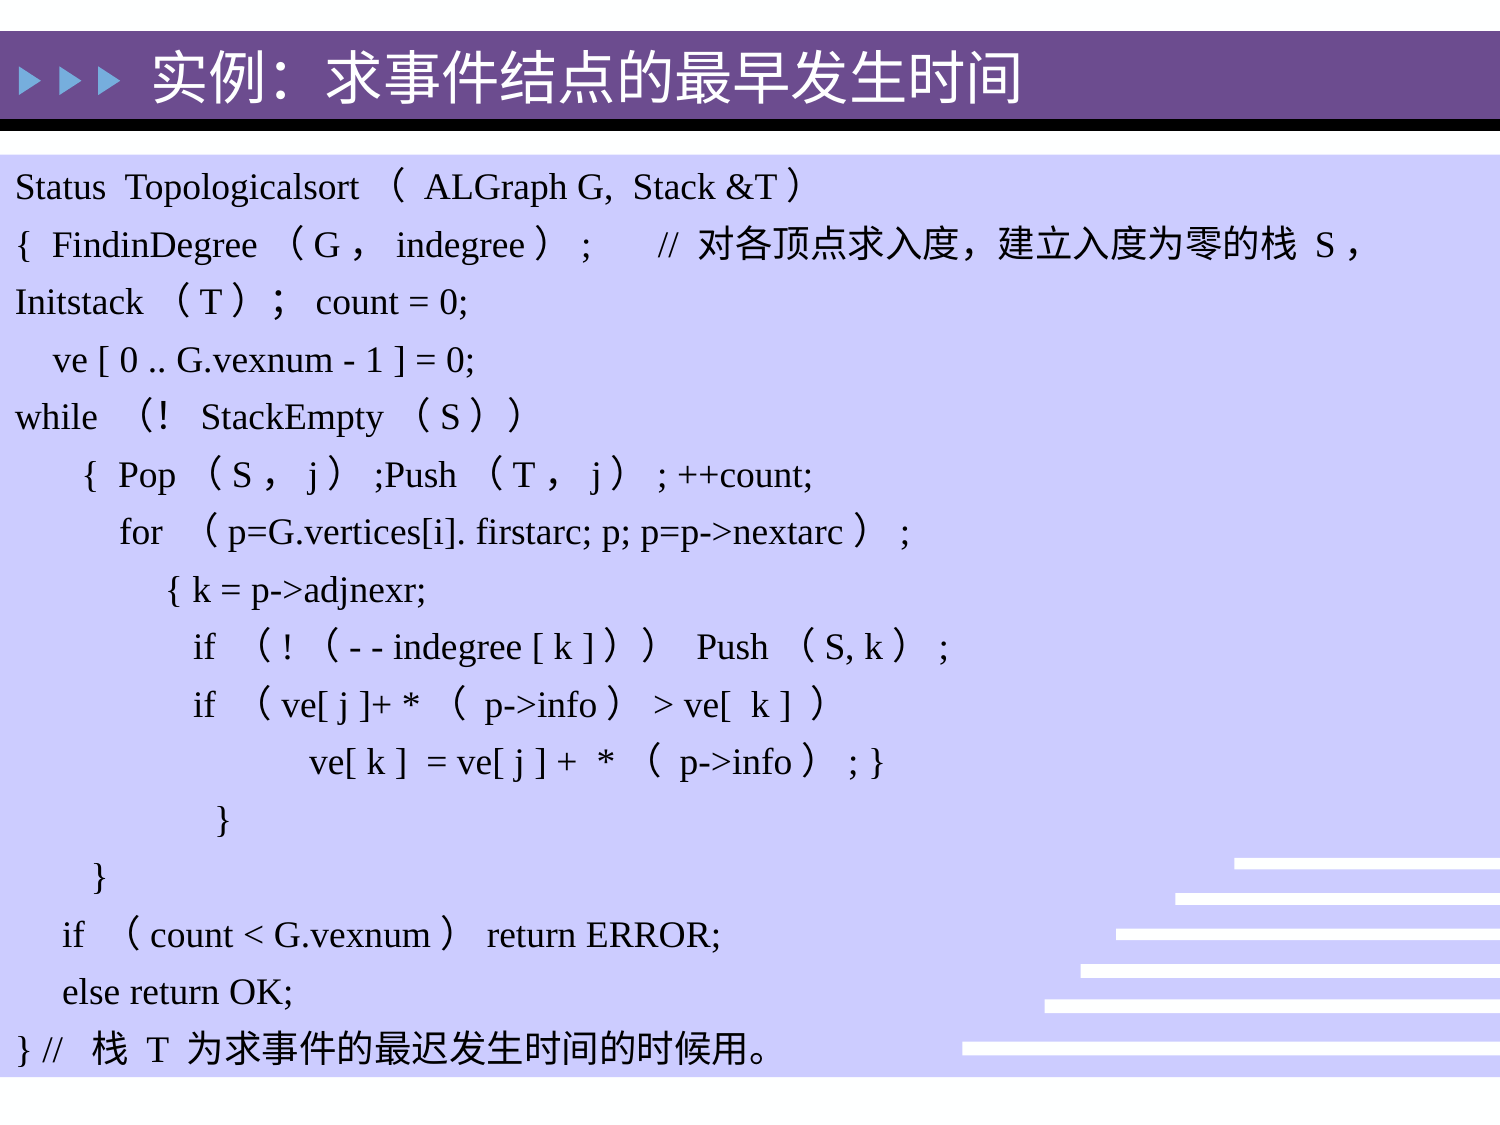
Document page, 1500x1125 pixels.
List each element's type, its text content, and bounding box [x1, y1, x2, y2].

text_box [1080, 964, 1500, 978]
text_box Status Topologicalsort（ ALGraph G, Stack &T） { FindinDegree（G，indegree）; // 对各顶点求入度，建立入度为零的栈 S， Initstack（T）；count = 0; ve [ 0 .. G.vexnum - 1 ] = 0; while （！StackEmpty（S）） { Pop（S，j）;Push（T，j）; ++count; for （p=G.vertices[i]. firstarc; p; p=p->nextarc）; { k = p->adjnexr; if （!（- - indegree [ k ]）） Push（S, k）; if （ve[ j ]+ *（ p->info）> ve[ k ] ） ve[ k ] = ve[ j ] + *（ p->info）; } } } if （count < G.vexnum）return ERROR; else return OK; } // 栈 T 为求事件的最迟发生时间的时候用。 [0, 154, 1500, 1078]
text_box [1044, 999, 1500, 1014]
text_box [962, 1041, 1500, 1056]
text_box [1234, 857, 1500, 870]
text_box [1175, 893, 1500, 905]
text_box 实例：求事件结点的最早发生时间 [60, 33, 1045, 120]
text_box [1116, 928, 1500, 941]
